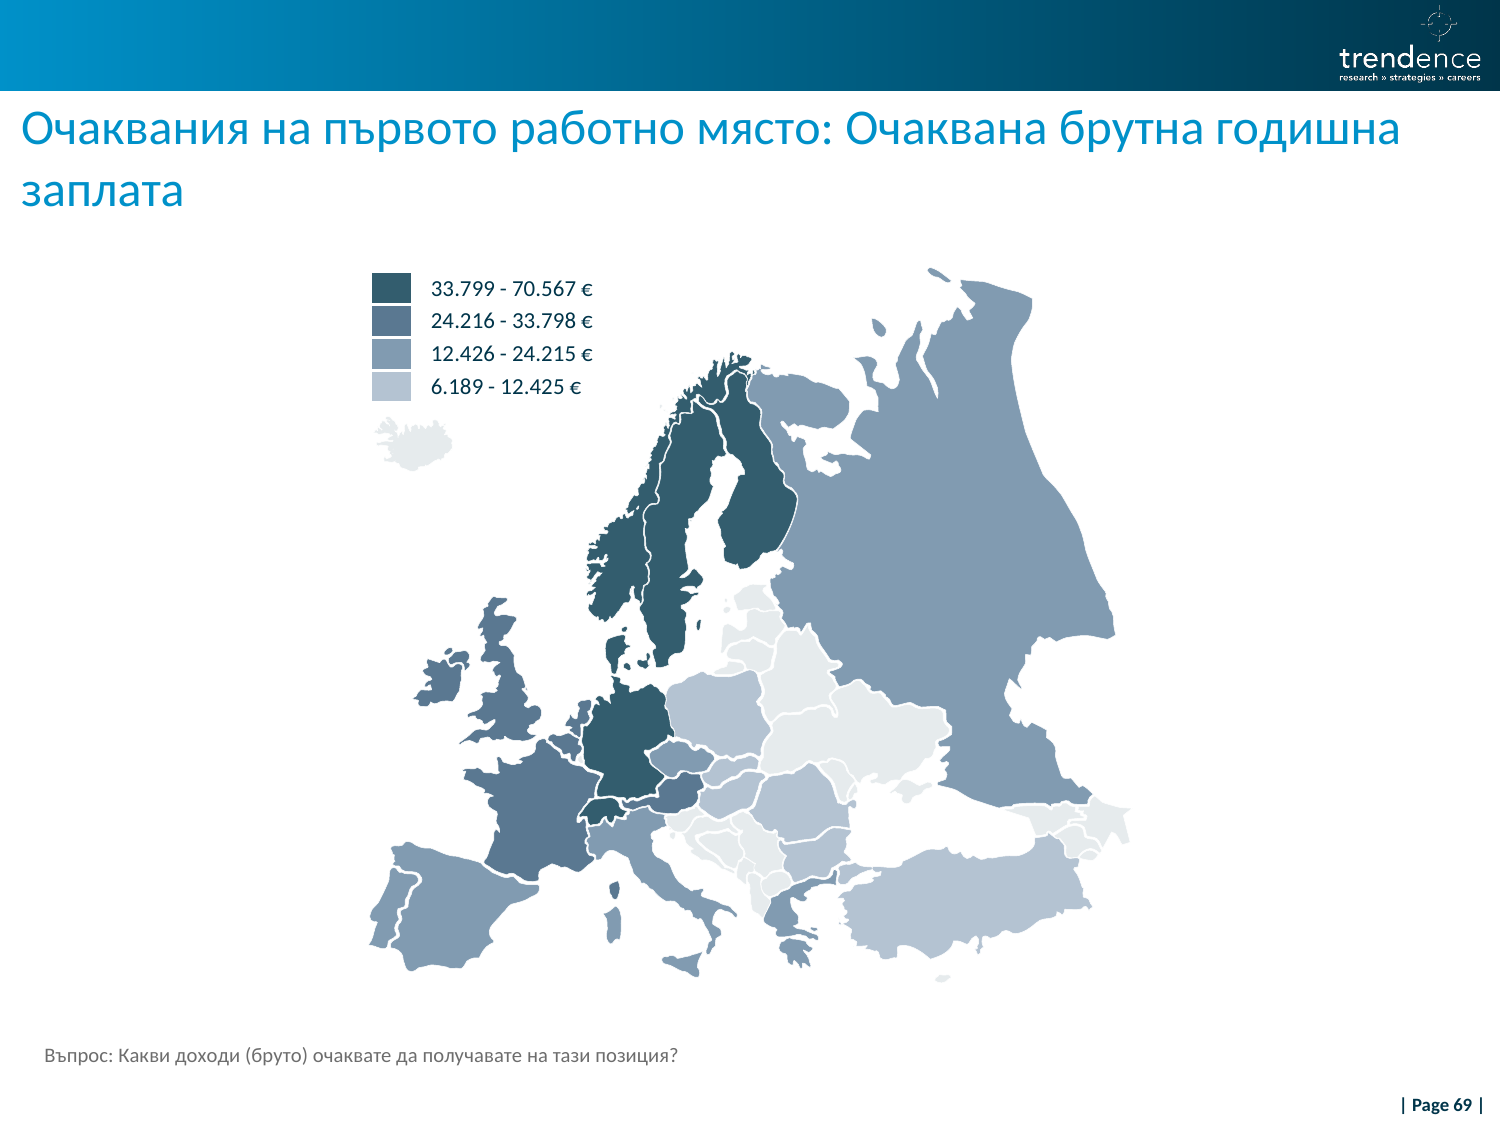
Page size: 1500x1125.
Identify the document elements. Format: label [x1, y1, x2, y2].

picture [1354, 54, 1358, 67]
picture [1340, 50, 1349, 67]
picture [1398, 54, 1408, 67]
picture [367, 266, 1133, 984]
picture [1387, 54, 1394, 67]
picture [29, 1034, 1488, 1125]
picture [1364, 54, 1377, 64]
picture [5, 92, 1500, 236]
picture [1408, 45, 1412, 67]
